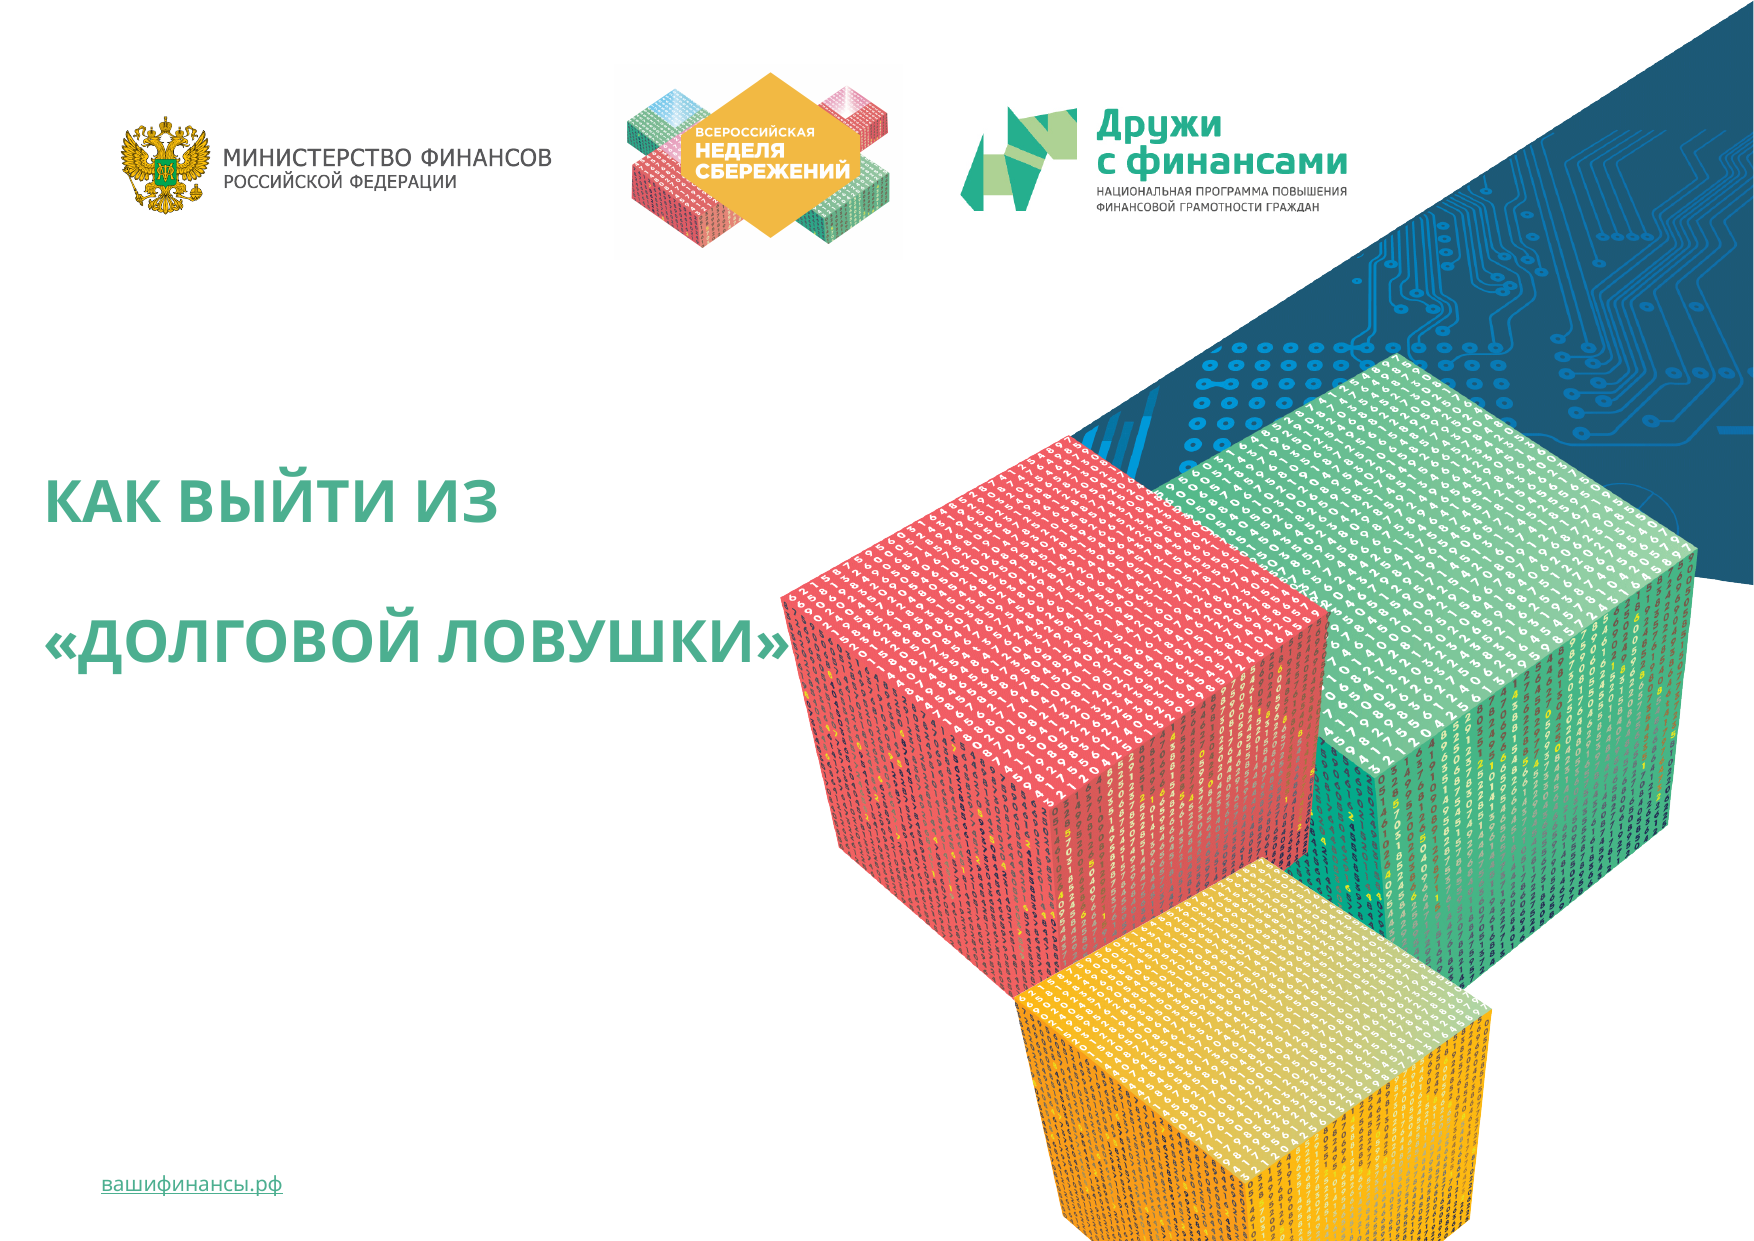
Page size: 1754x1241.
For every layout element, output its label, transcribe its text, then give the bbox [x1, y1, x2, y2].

picture [79, 69, 613, 255]
picture [614, 0, 1754, 1241]
title КАК ВЫЙТИ ИЗ «ДОЛГОВОЙ ЛОВУШКИ» [26, 385, 854, 837]
